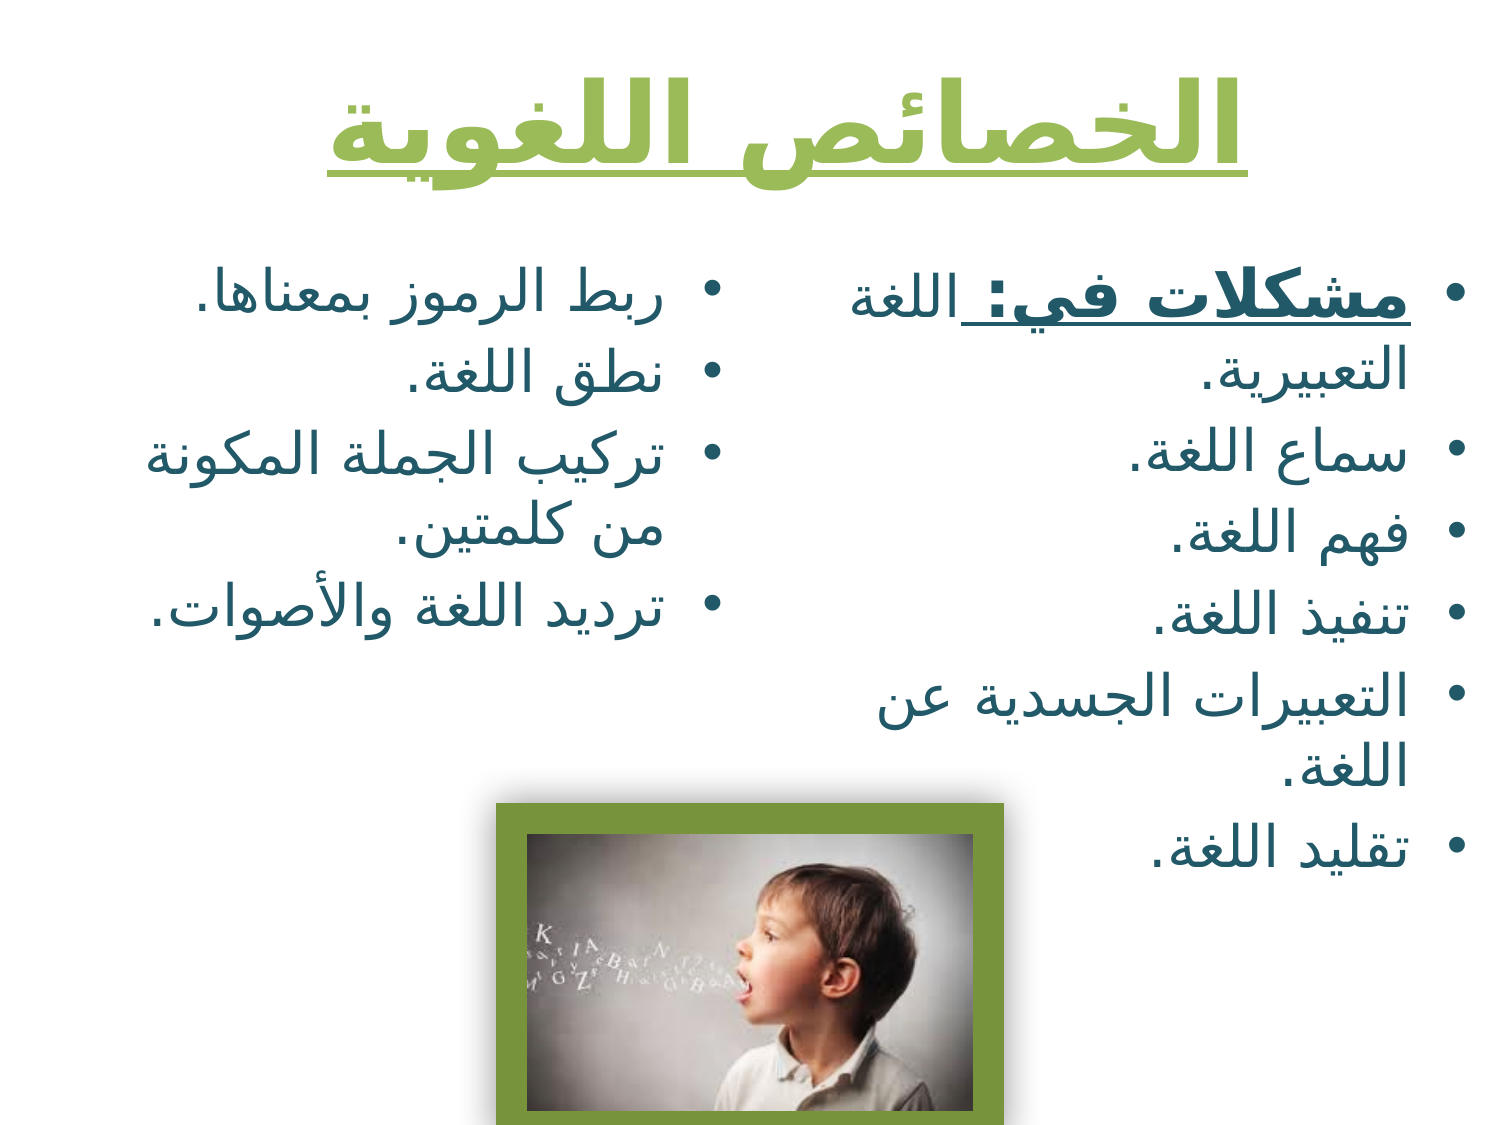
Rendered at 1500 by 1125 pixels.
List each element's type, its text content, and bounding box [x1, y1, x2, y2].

list مشكلات في: اللغة التعبيرية. سماع اللغة. فهم اللغة. تنفيذ اللغة. التعبيرات الجسدية عن اللغة. تقليد اللغة. [737, 243, 1483, 986]
picture [527, 833, 973, 1111]
title الخصائص اللغوية [112, 25, 1463, 213]
list ربط الرموز بمعناها. نطق اللغة. تركيب الجملة المكونة من كلمتين. ترديد اللغة والأصوات. [41, 245, 737, 988]
